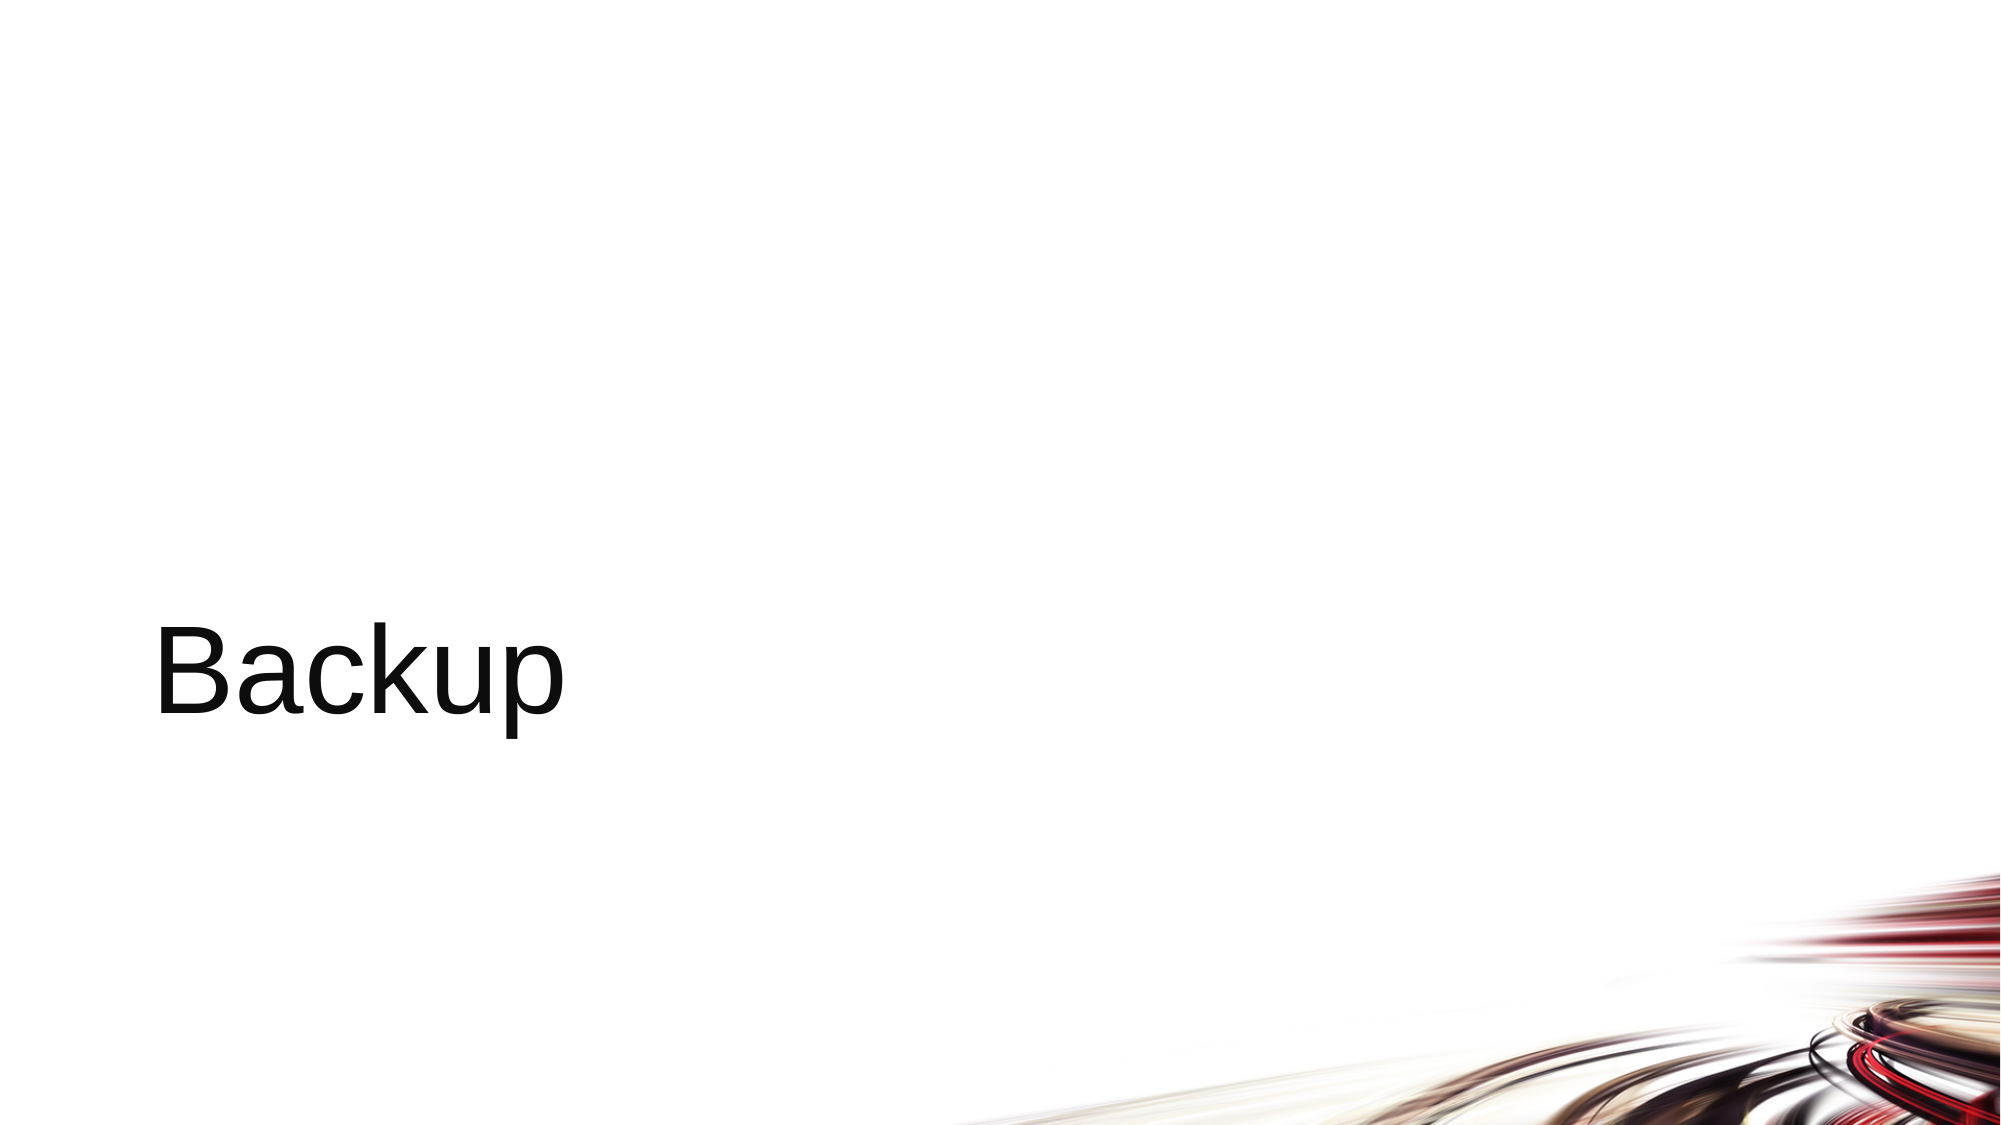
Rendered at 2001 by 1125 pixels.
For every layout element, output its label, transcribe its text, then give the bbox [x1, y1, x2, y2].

title Backup [136, 280, 1862, 749]
picture [0, 0, 2001, 1125]
